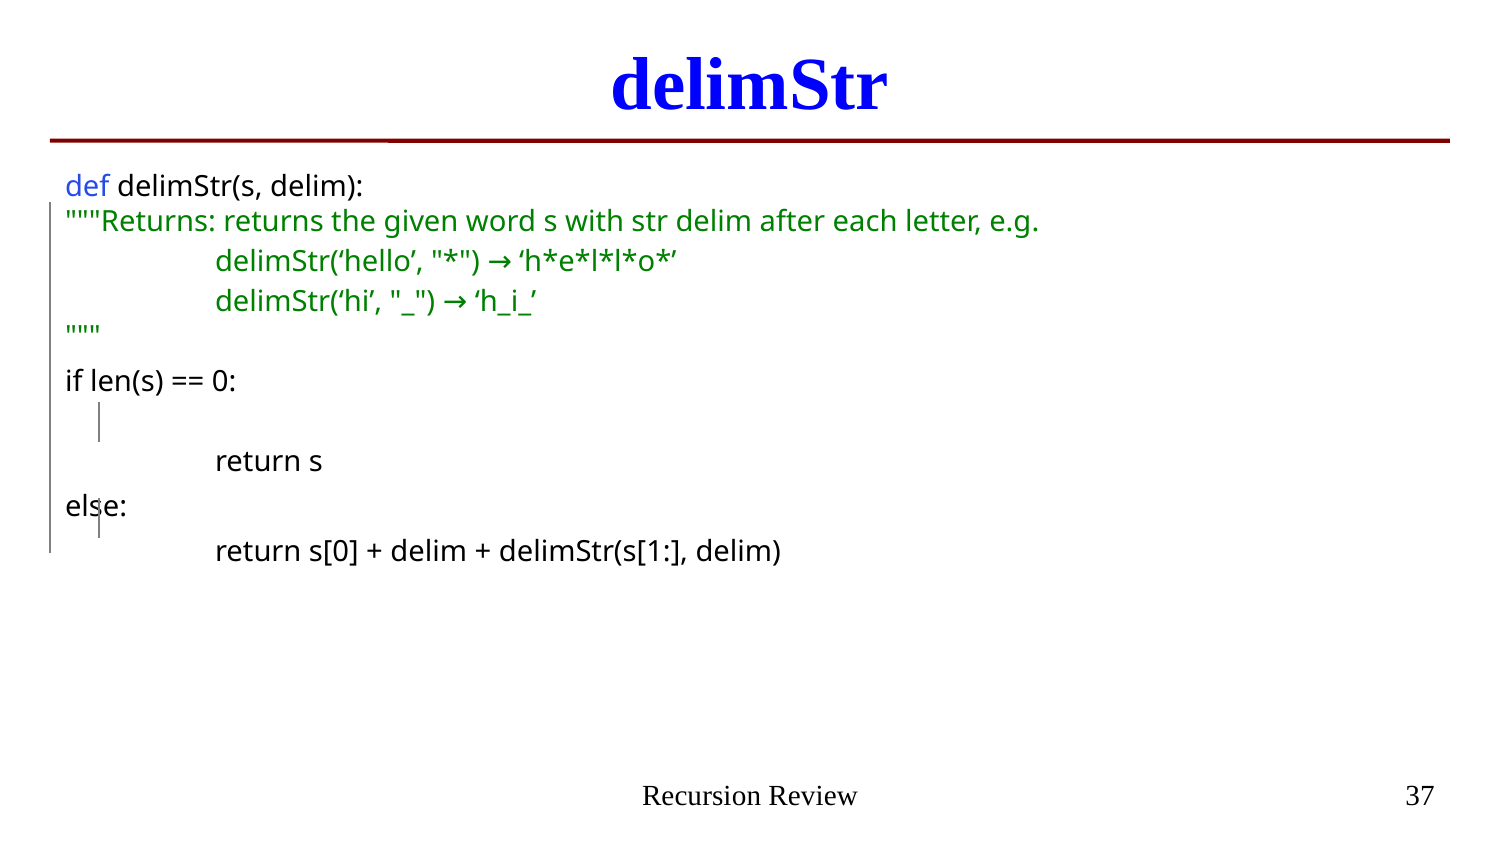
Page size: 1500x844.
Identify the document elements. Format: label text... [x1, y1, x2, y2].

list def delimStr(s, delim): """Returns: returns the given word s with str delim after each letter, e.g. delimStr(‘hello’, "*") → ‘h*e*l*l*o*’ delimStr(‘hi’, "_") → ‘h_i_’ """ if len(s) == 0: return s else: return s[0] + delim + delimStr(s[1:], delim) [50, 159, 1450, 751]
footer Recursion Review [300, 768, 1200, 826]
slide_number 37 [1224, 768, 1450, 826]
title delimStr [50, 37, 1450, 122]
